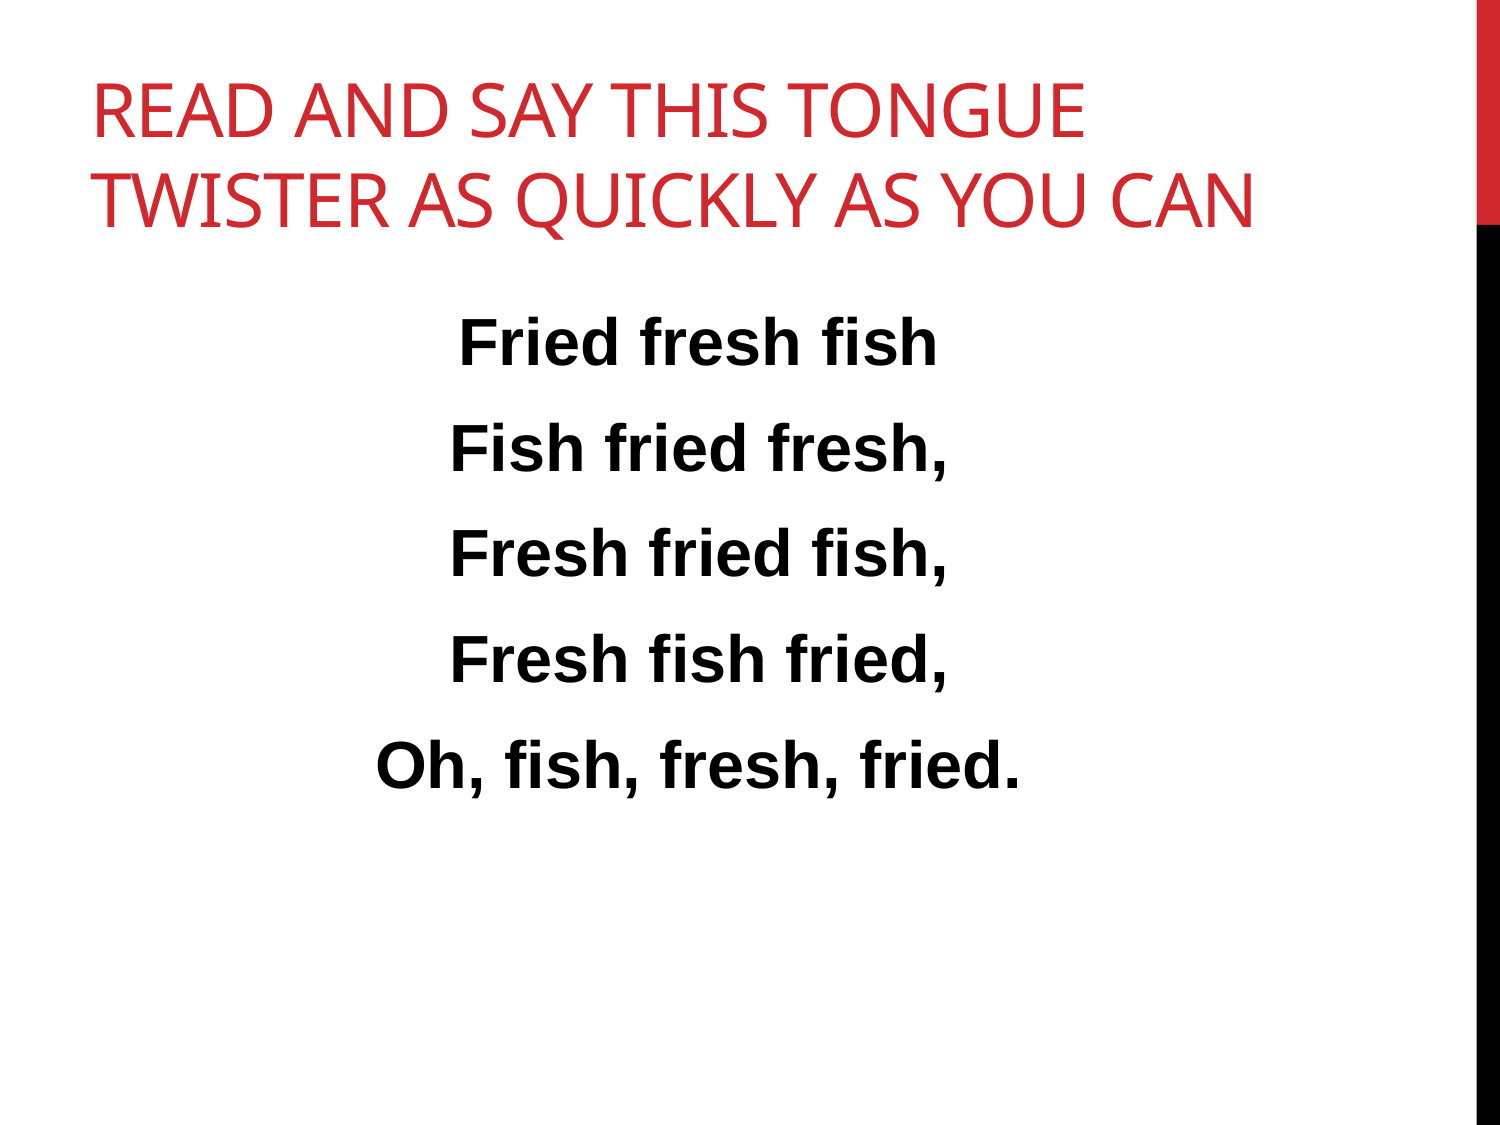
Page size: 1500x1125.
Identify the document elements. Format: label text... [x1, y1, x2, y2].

list Fried fresh fish Fish fried fresh, Fresh fried fish, Fresh fish fried, Oh, fish, fresh, fried. [64, 290, 1315, 1009]
title Read and say this tongue twister as quickly as you can [75, 25, 1412, 250]
